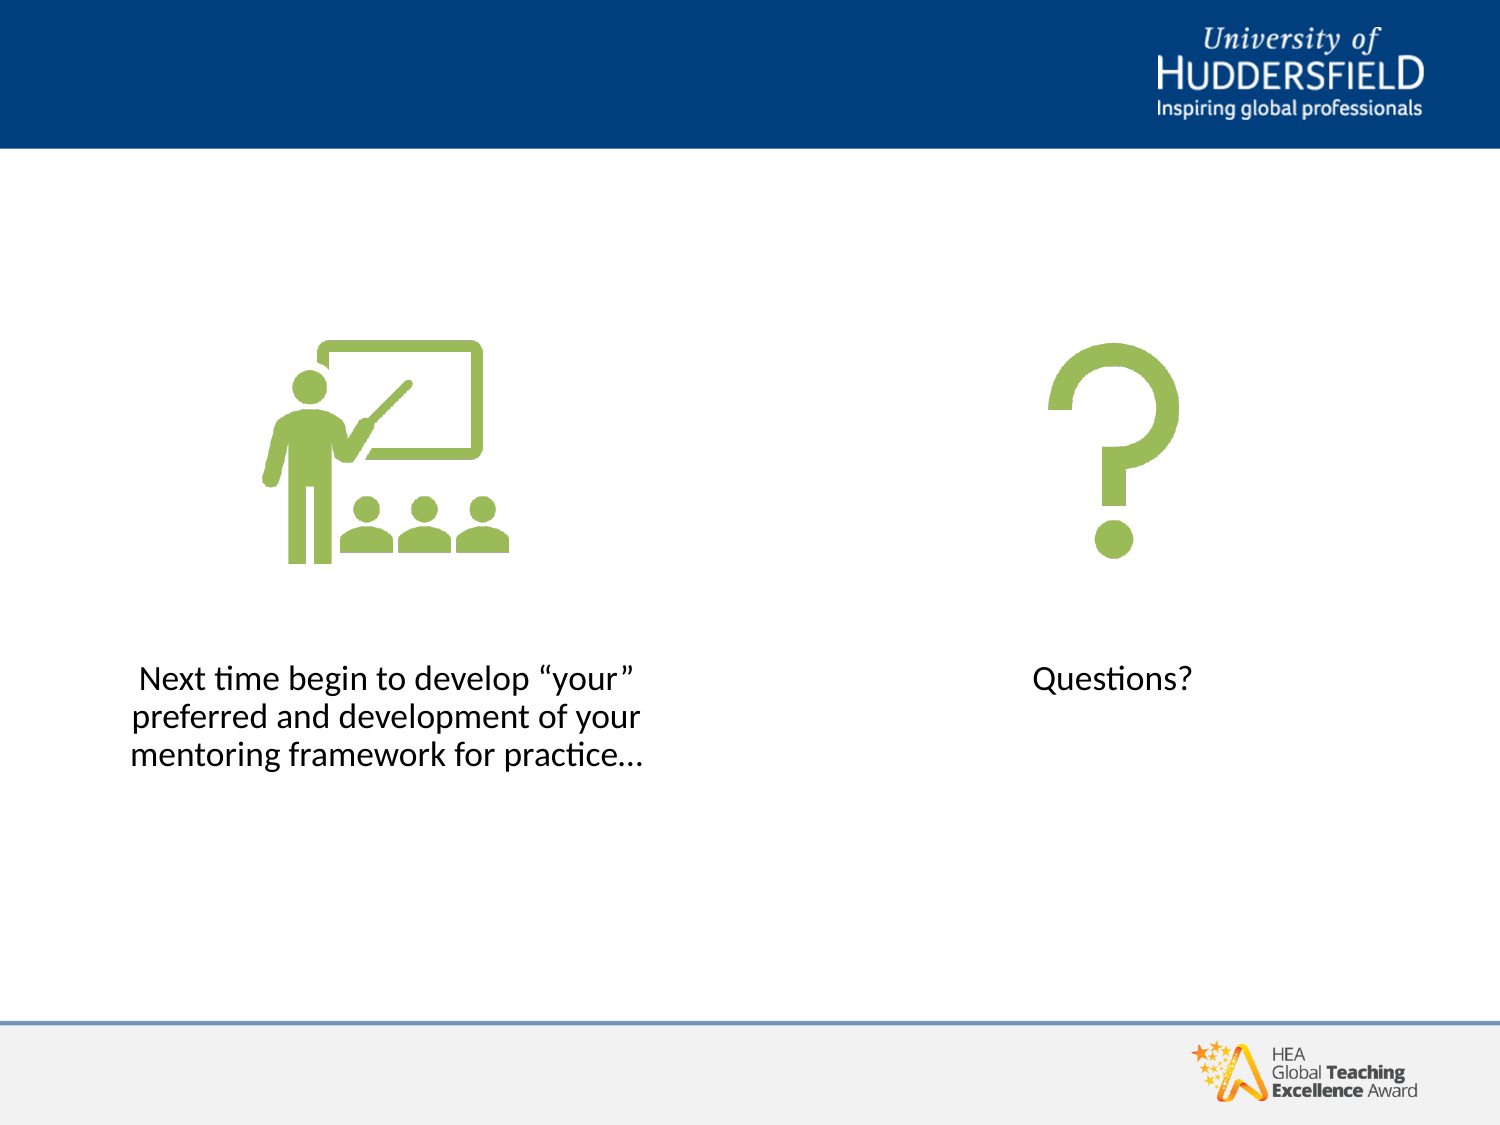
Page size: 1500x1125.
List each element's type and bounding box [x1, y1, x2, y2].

picture [1158, 27, 1425, 121]
picture [1187, 1034, 1424, 1112]
list [74, 172, 1426, 918]
